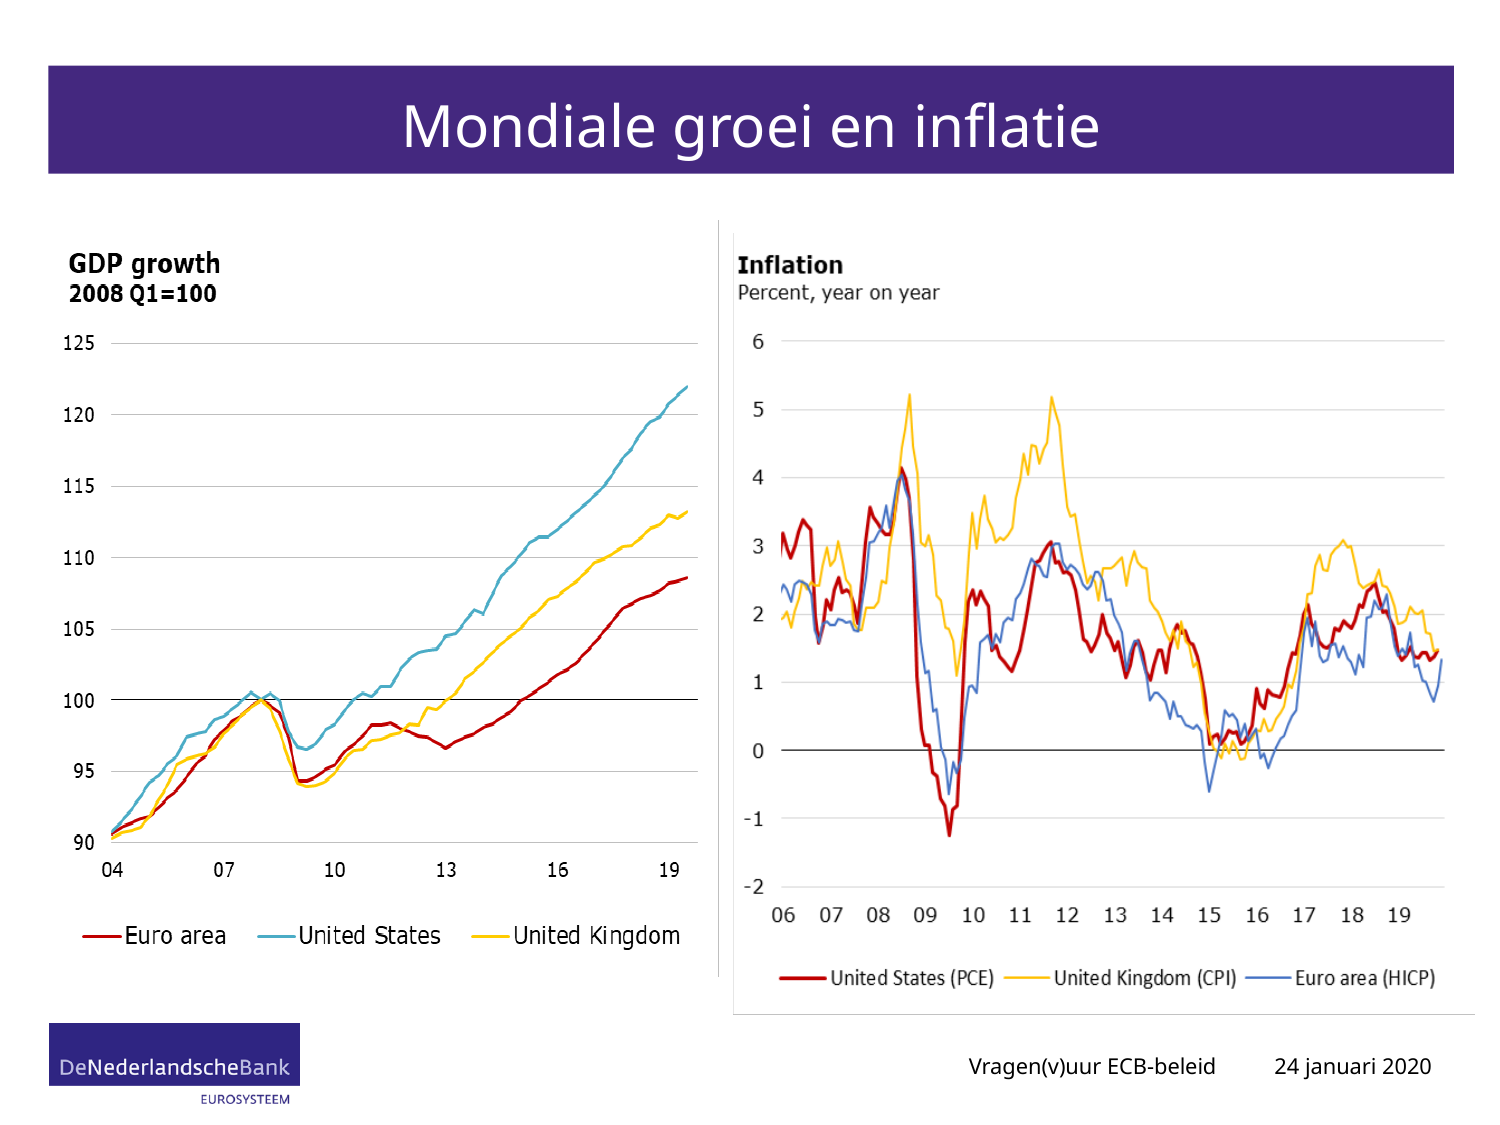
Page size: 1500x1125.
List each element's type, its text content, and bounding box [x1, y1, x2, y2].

picture [732, 233, 1475, 1016]
picture [48, 220, 719, 979]
picture [49, 1023, 300, 1104]
title Mondiale groei en inflatie [48, 65, 1454, 174]
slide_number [1217, 1052, 1433, 1077]
footer Vragen(v)uur ECB-beleid [477, 1052, 1217, 1078]
